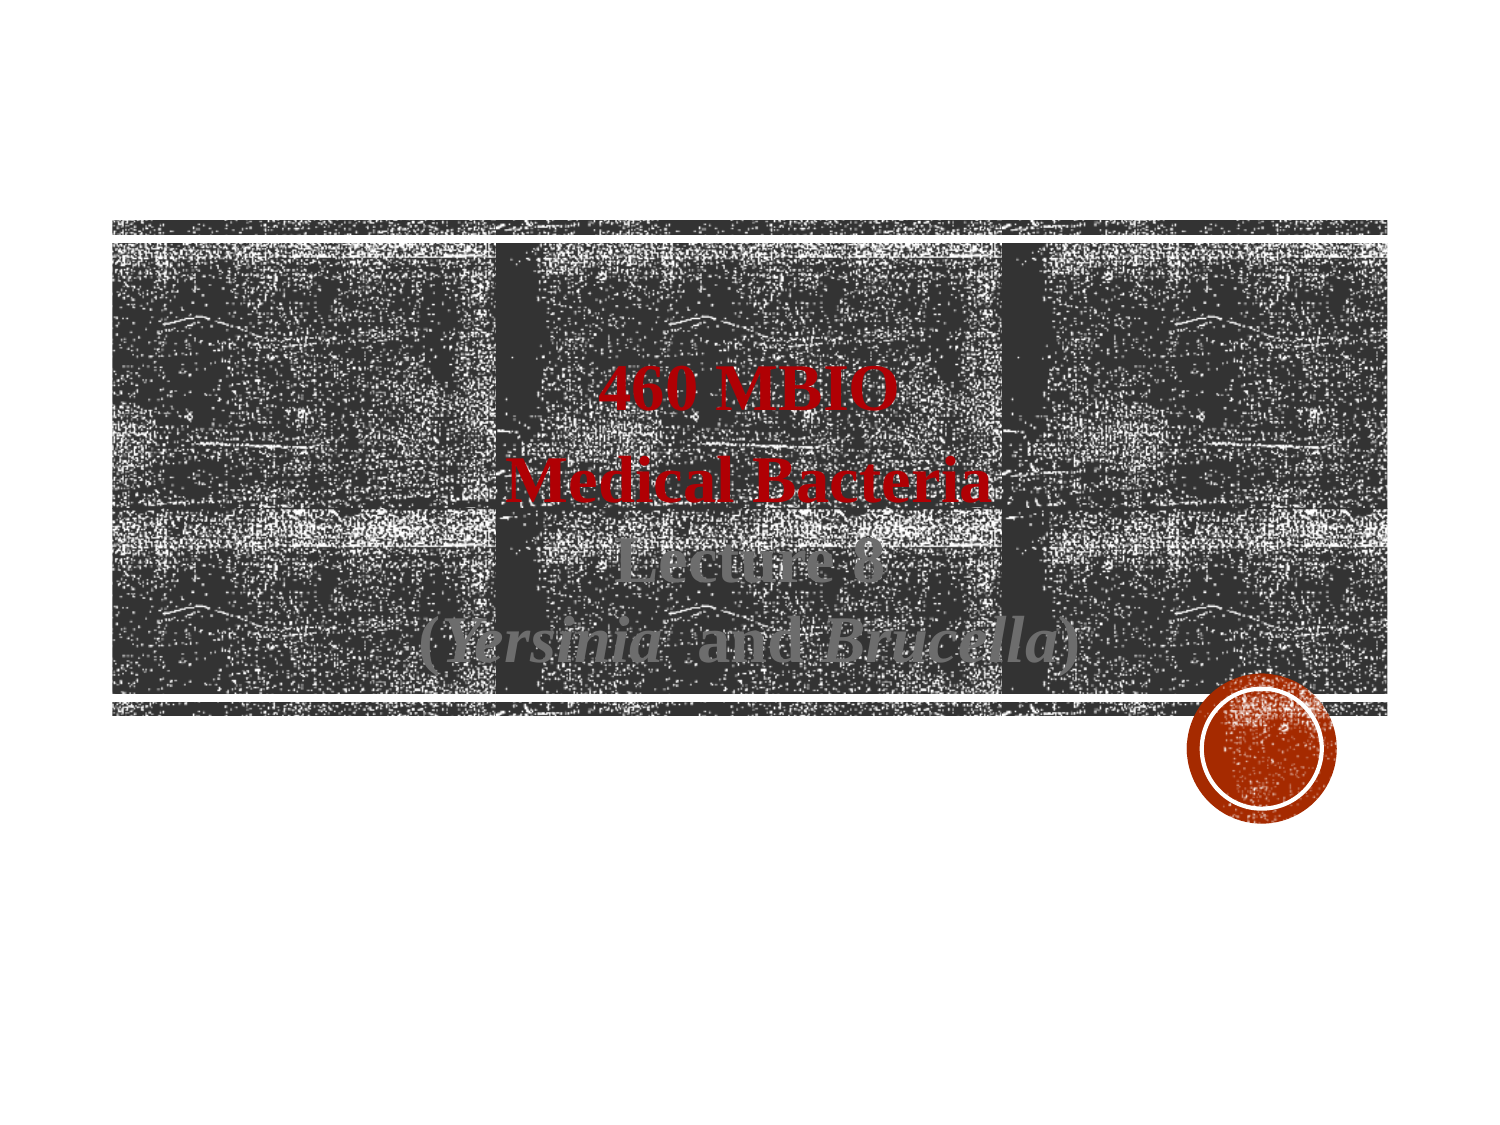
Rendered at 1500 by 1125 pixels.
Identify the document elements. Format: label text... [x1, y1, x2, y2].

text_box 460 MBIO Medical Bacteria Lecture 8 (Yersinia and Brucella) [37, 254, 1463, 776]
